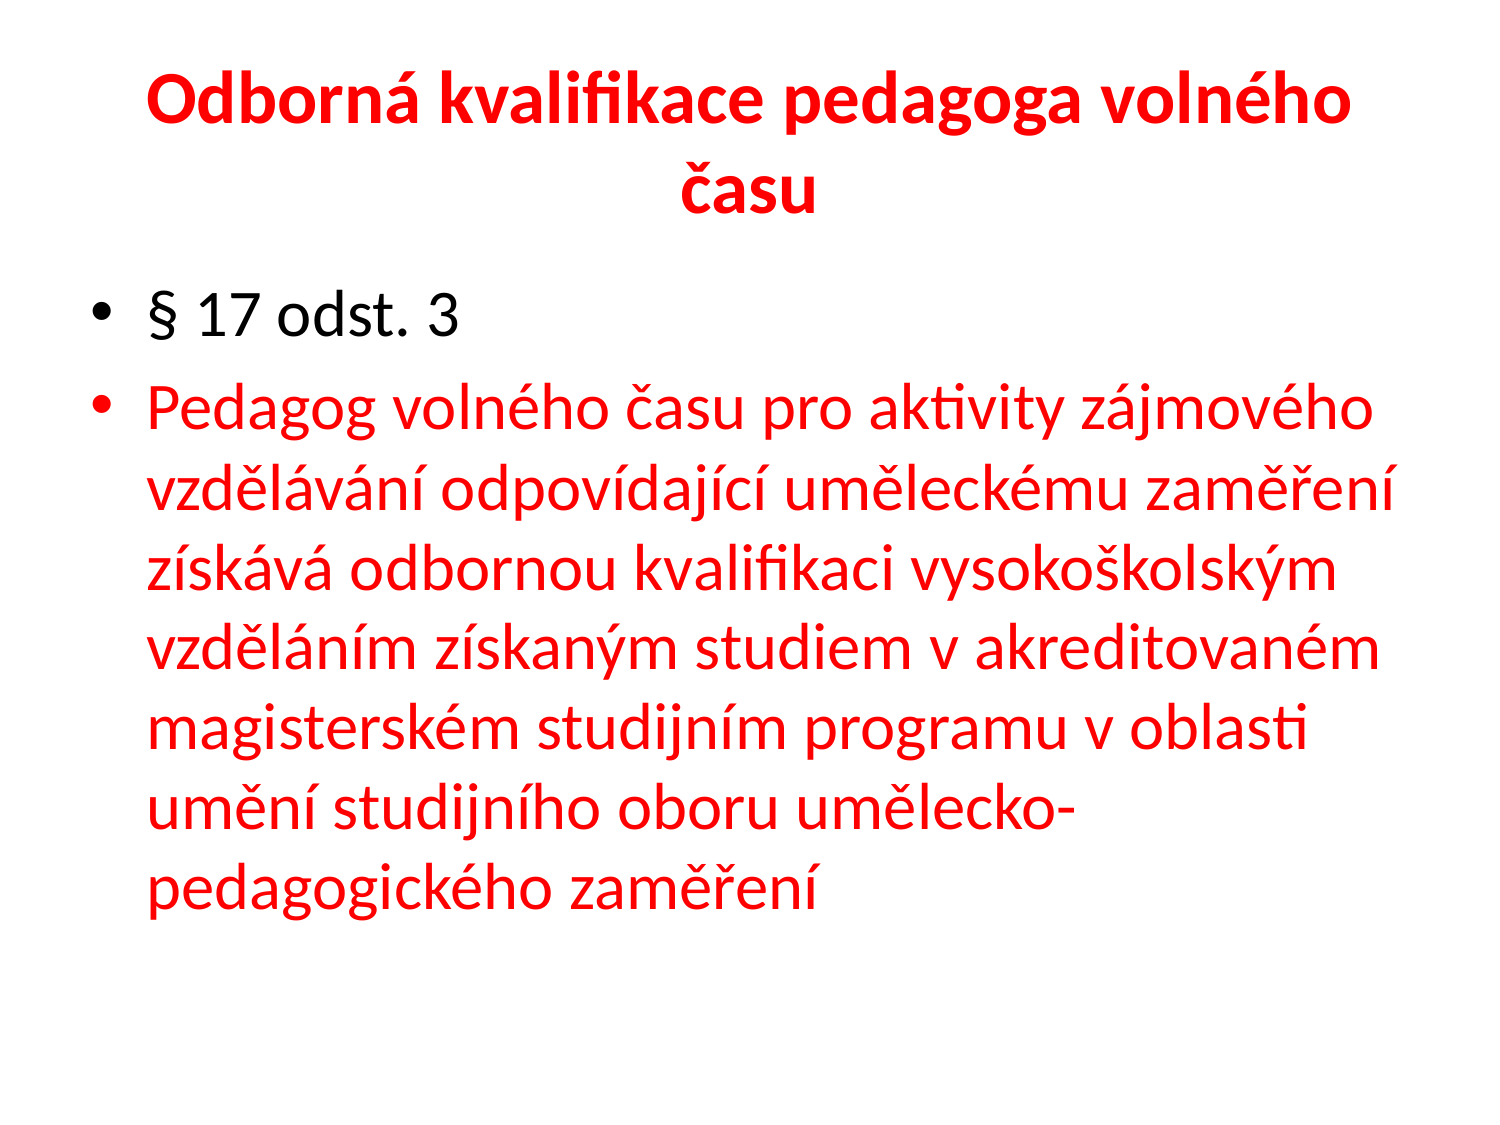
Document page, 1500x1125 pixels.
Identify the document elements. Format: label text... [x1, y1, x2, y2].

list § 17 odst. 3 Pedagog volného času pro aktivity zájmového vzdělávání odpovídající uměleckému zaměření získává odbornou kvalifikaci vysokoškolským vzděláním získaným studiem v akreditovaném magisterském studijním programu v oblasti umění studijního oboru umělecko-pedagogického zaměření [75, 262, 1425, 1005]
title Odborná kvalifikace pedagoga volného času [75, 45, 1425, 233]
